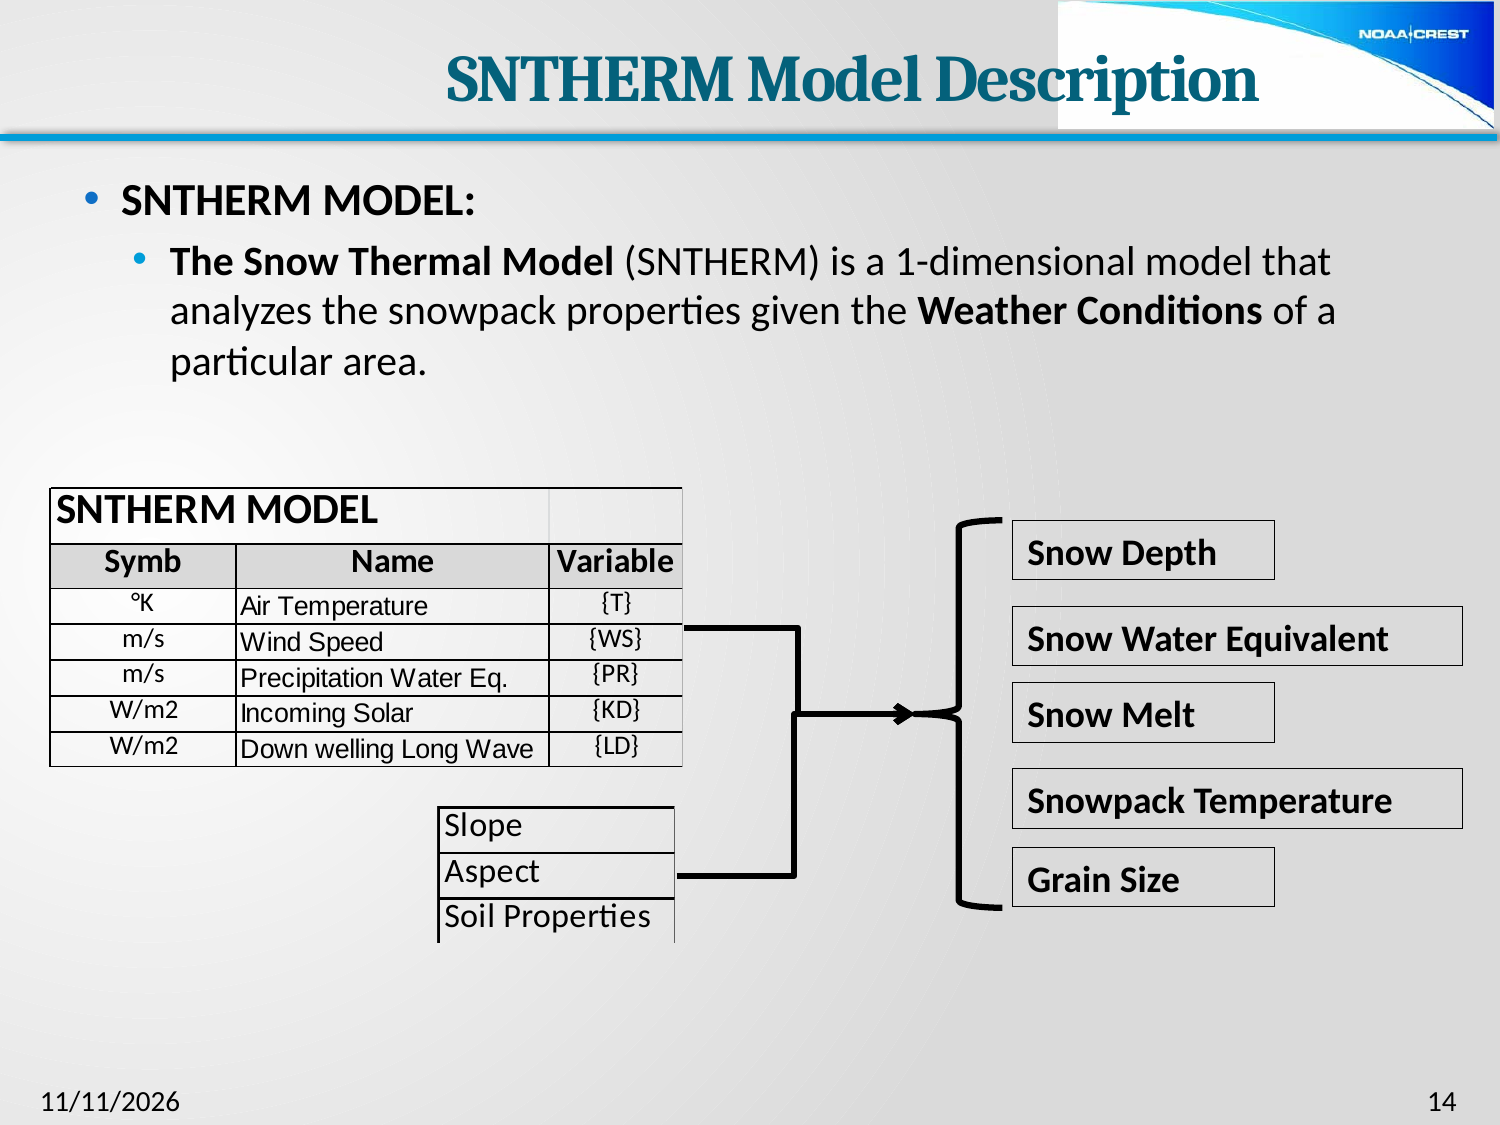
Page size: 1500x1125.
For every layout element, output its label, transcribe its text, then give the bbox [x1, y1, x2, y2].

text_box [676, 713, 916, 877]
text_box SNTHERM MODEL: The Snow Thermal Model (SNTHERM) is a 1-dimensional model that analyzes the snowpack properties given the Weather Conditions of a particular area. [49, 162, 1463, 413]
picture [436, 805, 678, 946]
text_box Snow Depth [1012, 520, 1275, 580]
text_box Snow Water Equivalent [1012, 606, 1463, 666]
slide_number 14 [1396, 1074, 1487, 1125]
text_box Snow Melt [1012, 682, 1275, 743]
title SNTHERM Model Description [50, 24, 1277, 125]
text_box Snowpack Temperature [1012, 768, 1463, 829]
picture [1058, 1, 1494, 129]
text_box Grain Size [1012, 847, 1275, 907]
text_box [926, 519, 1003, 909]
picture [48, 486, 685, 769]
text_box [683, 627, 916, 707]
